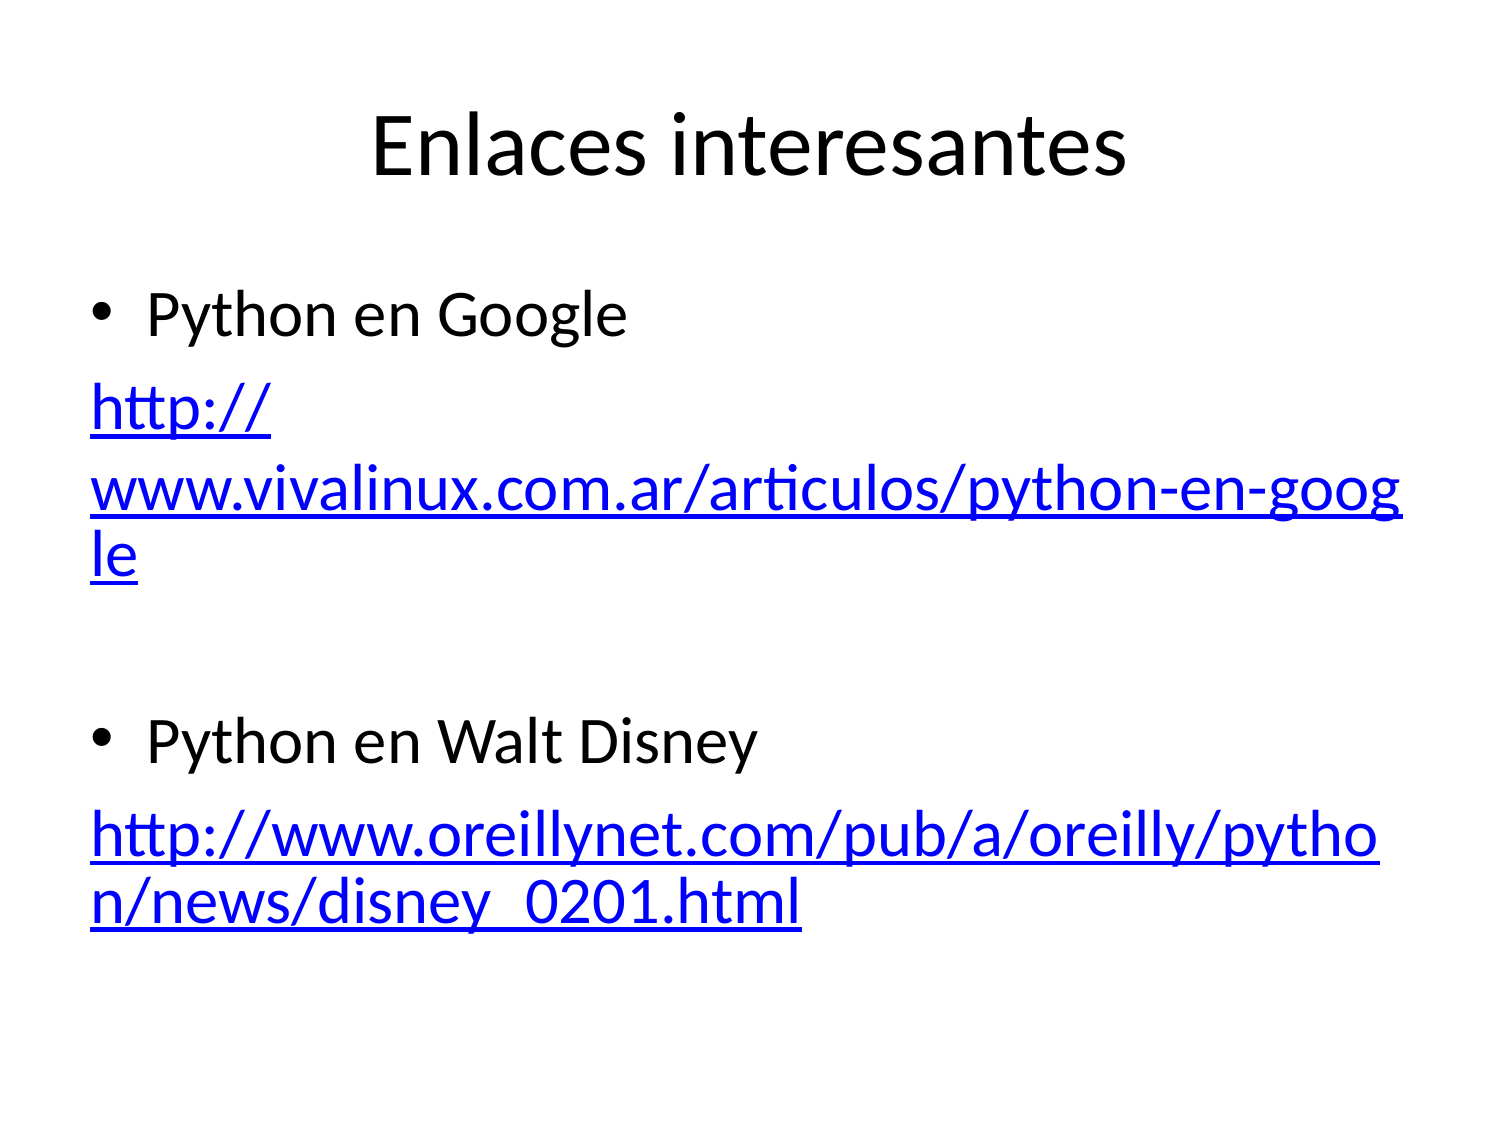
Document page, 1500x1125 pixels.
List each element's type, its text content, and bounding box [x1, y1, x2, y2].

title Enlaces interesantes [75, 45, 1425, 233]
list Python en Google http://www.vivalinux.com.ar/articulos/python-en-google Python en Walt Disney http://www.oreillynet.com/pub/a/oreilly/python/news/disney_0201.html [75, 262, 1425, 1005]
